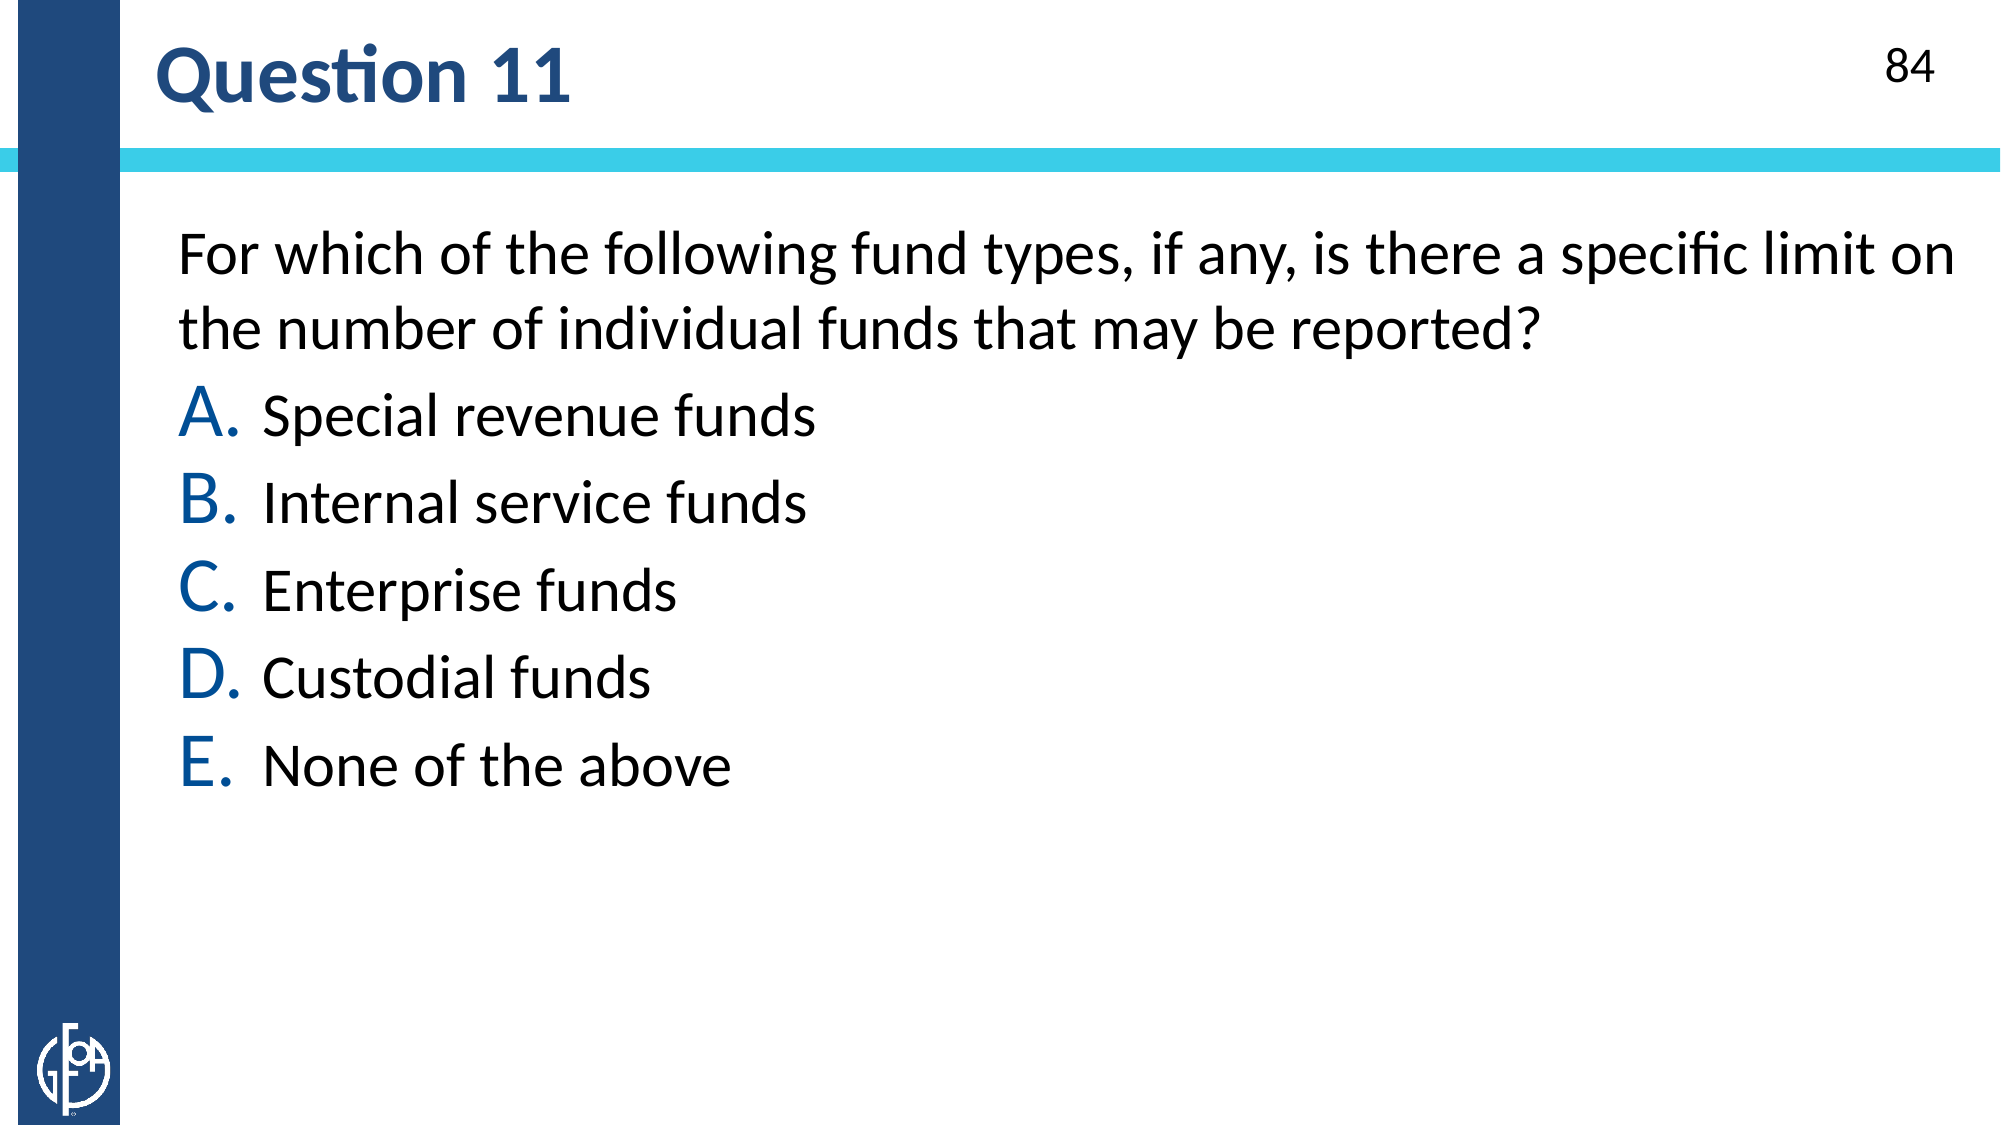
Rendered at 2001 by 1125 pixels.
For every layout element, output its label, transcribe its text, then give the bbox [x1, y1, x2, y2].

text_box 84 [1850, 24, 1950, 85]
list For which of the following fund types, if any, is there a specific limit on the number of individual funds that may be reported? Special revenue funds Internal service funds Enterprise funds Custodial funds None of the above [140, 204, 1978, 1092]
title Question 11 [140, 0, 1978, 138]
